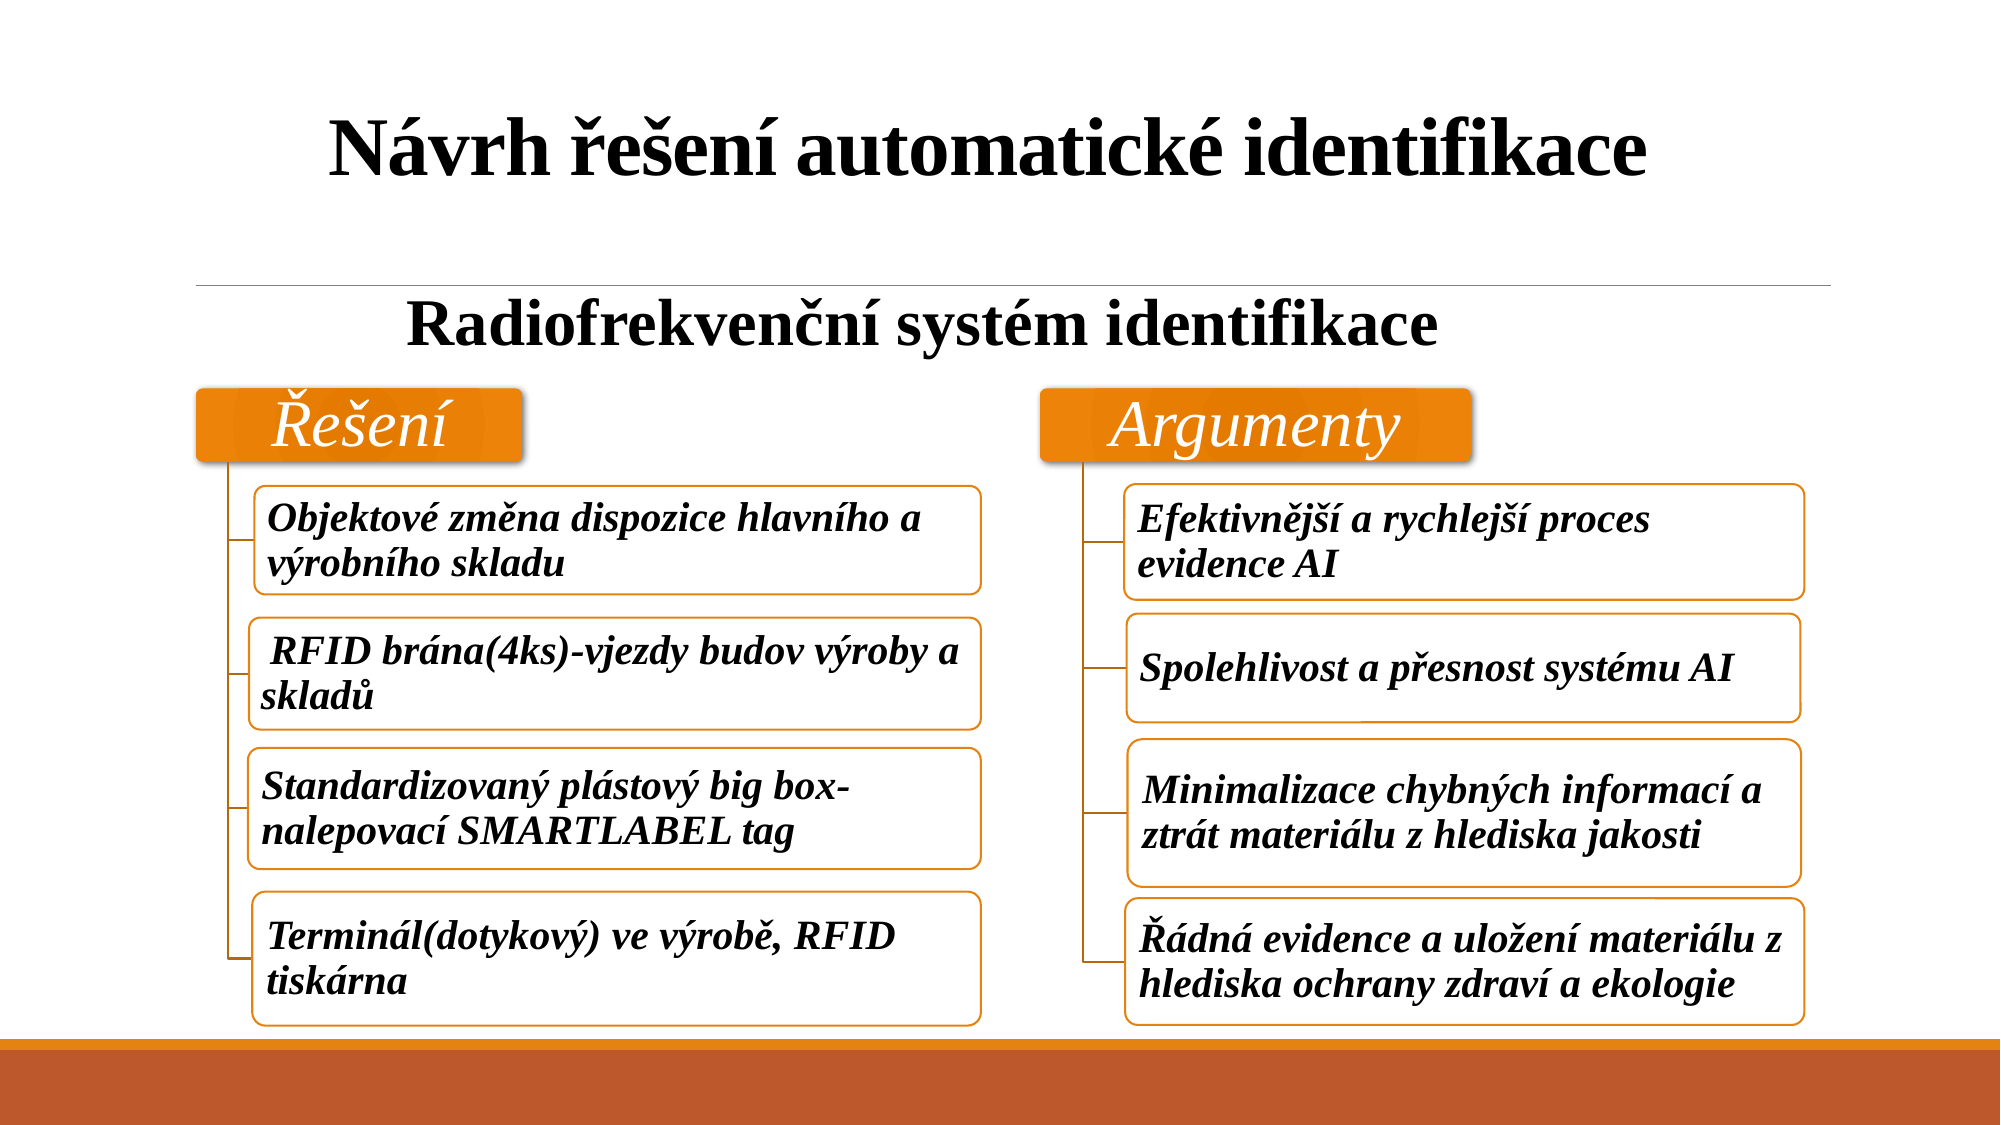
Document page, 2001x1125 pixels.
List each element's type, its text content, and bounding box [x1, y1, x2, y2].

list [195, 387, 1805, 1036]
title Návrh řešení automatické identifikace [313, 90, 1687, 201]
text_box Radiofrekvenční systém identifikace [391, 271, 1609, 367]
